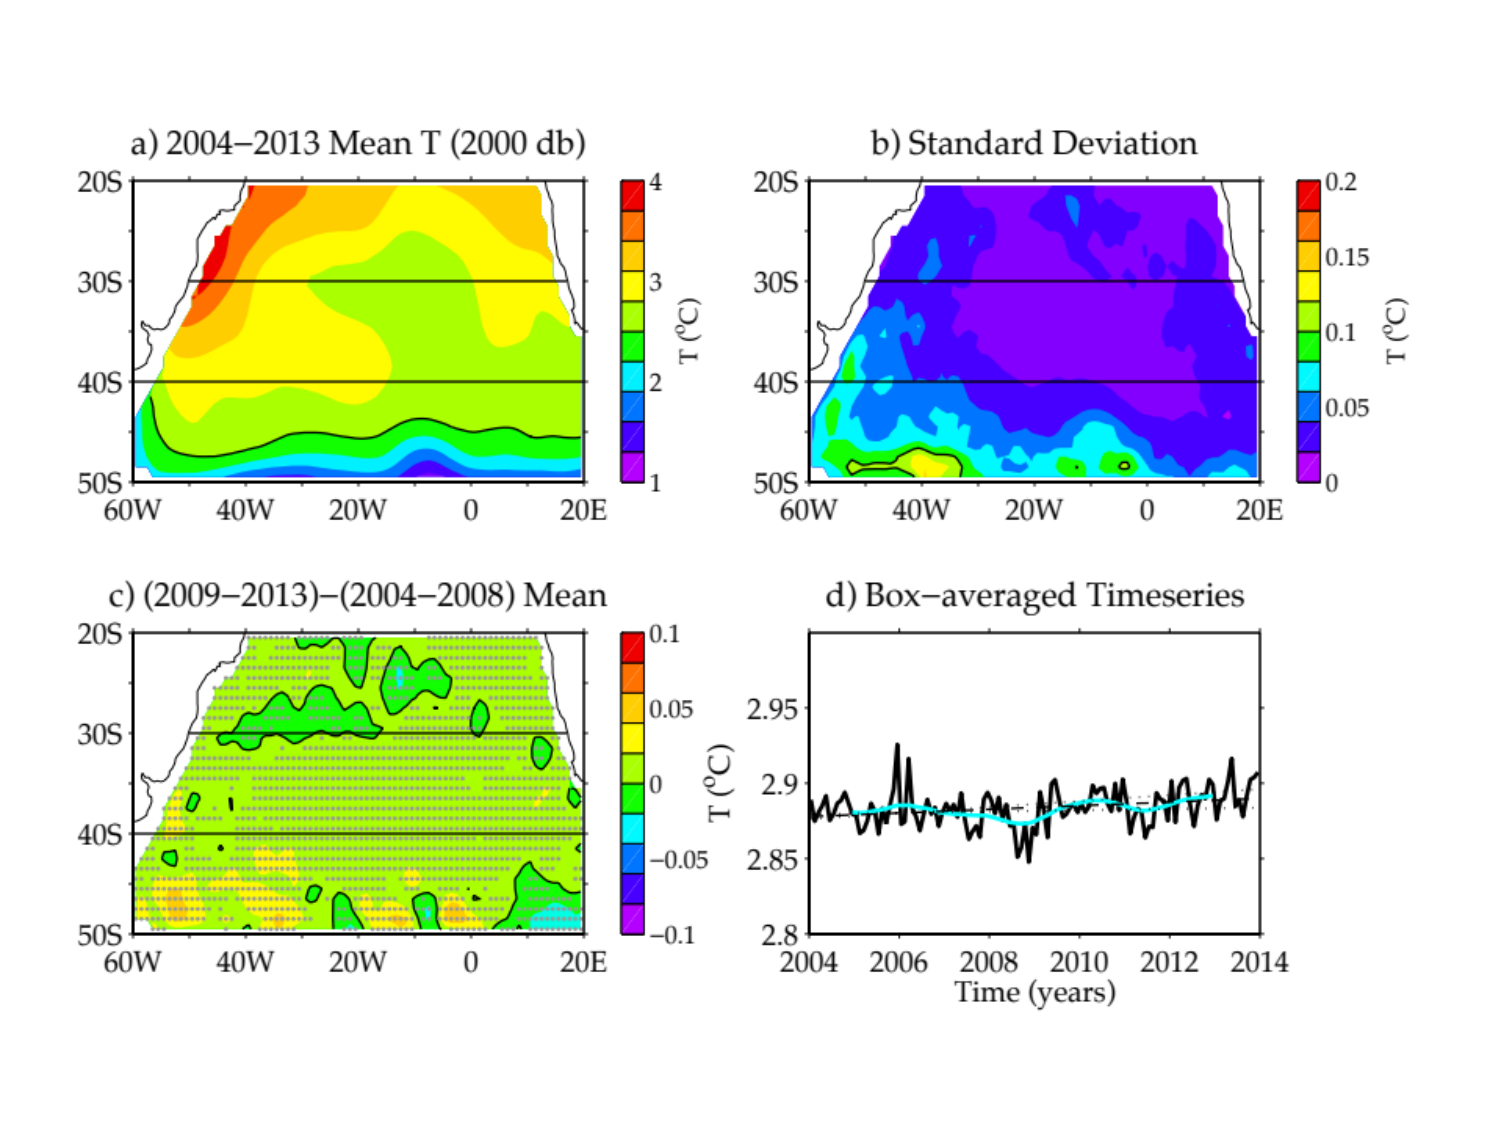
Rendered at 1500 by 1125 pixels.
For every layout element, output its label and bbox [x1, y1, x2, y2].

picture [76, 112, 1421, 1013]
